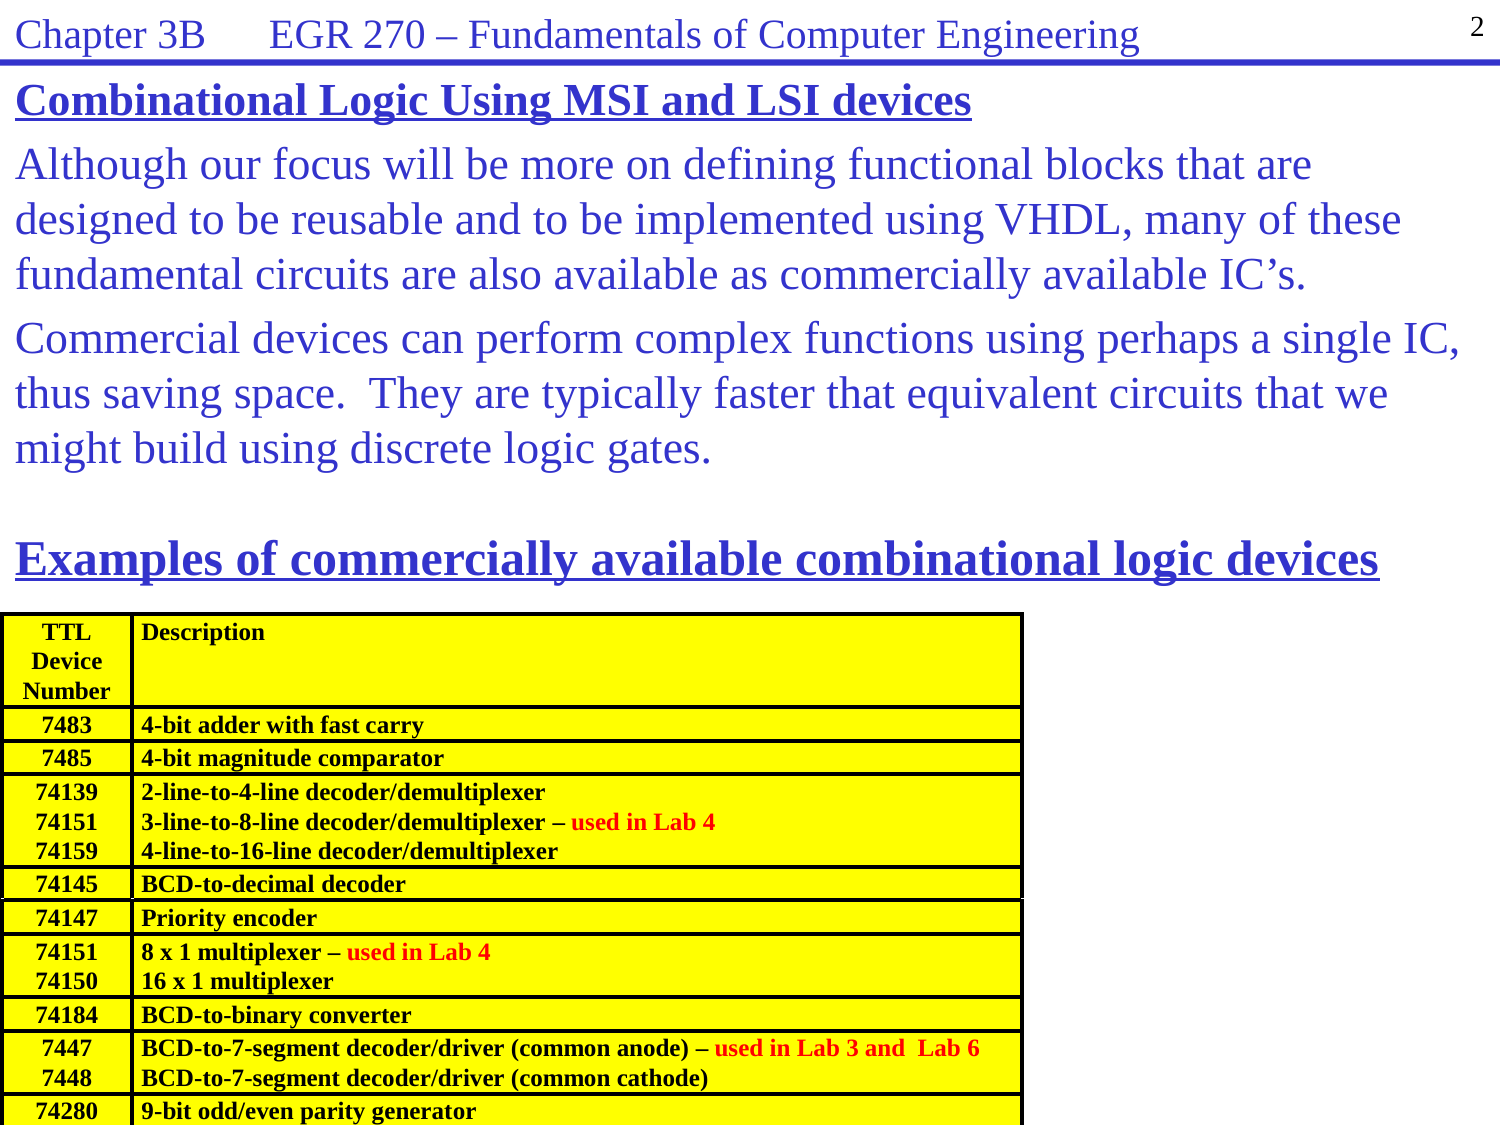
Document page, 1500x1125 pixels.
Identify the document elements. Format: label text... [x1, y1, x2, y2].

text_box 2 [1400, 0, 1500, 62]
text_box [0, 612, 1273, 1125]
text_box Chapter 3B EGR 270 – Fundamentals of Computer Engineering [0, 0, 1388, 63]
text_box Examples of commercially available combinational logic devices [0, 517, 1500, 593]
text_box Combinational Logic Using MSI and LSI devices Although our focus will be more on defining functional blocks that are designed to be reusable and to be implemented using VHDL, many of these fundamental circuits are also available as commercially available IC’s. Commercial devices can perform complex functions using perhaps a single IC, thus saving space. They are typically faster that equivalent circuits that we might build using discrete logic gates. [0, 63, 1500, 517]
